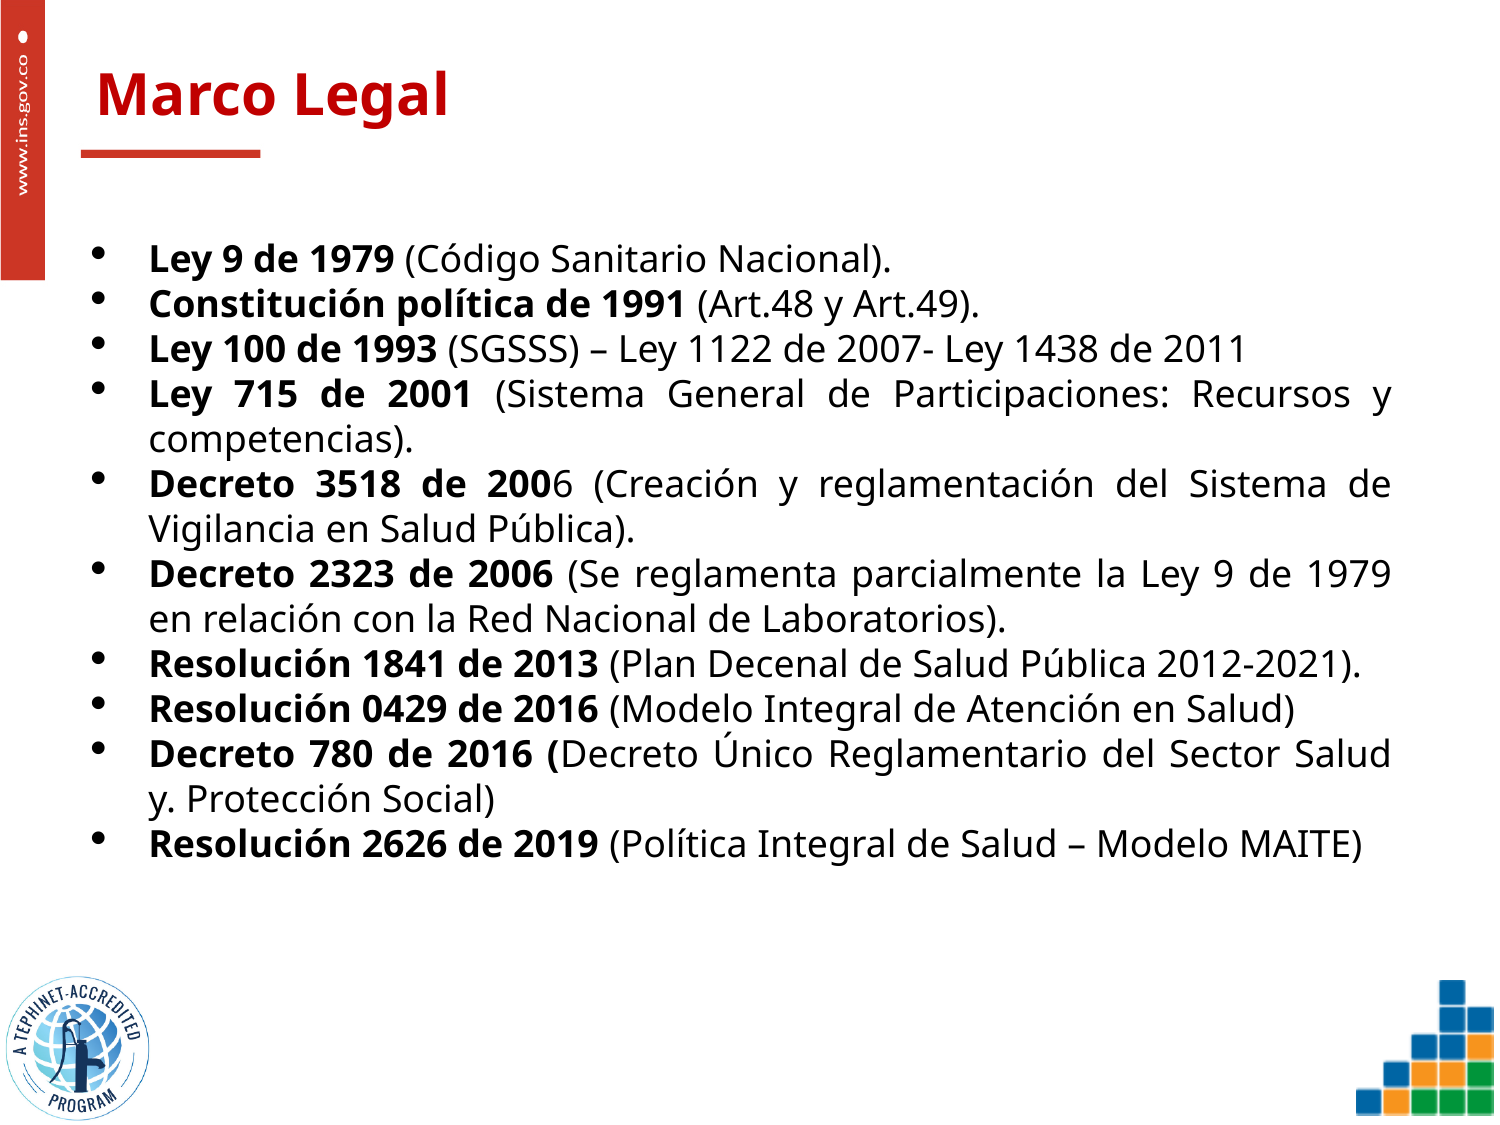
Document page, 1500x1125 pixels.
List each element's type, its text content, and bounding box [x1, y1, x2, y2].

picture [1356, 980, 1494, 1116]
picture [0, 970, 155, 1125]
text_box Ley 9 de 1979 (Código Sanitario Nacional). Constitución política de 1991 (Art.48 y Art.49). Ley 100 de 1993 (SGSSS) – Ley 1122 de 2007- Ley 1438 de 2011 Ley 715 de 2001 (Sistema General de Participaciones: Recursos y competencias). Decreto 3518 de 2006 (Creación y reglamentación del Sistema de Vigilancia en Salud Pública). Decreto 2323 de 2006 (Se reglamenta parcialmente la Ley 9 de 1979 en relación con la Red Nacional de Laboratorios). Resolución 1841 de 2013 (Plan Decenal de Salud Pública 2012-2021). Resolución 0429 de 2016 (Modelo Integral de Atención en Salud) Decreto 780 de 2016 (Decreto Único Reglamentario del Sector Salud y. Protección Social) Resolución 2626 de 2019 (Política Integral de Salud – Modelo MAITE) [77, 227, 1408, 873]
picture [0, 0, 1439, 943]
title Marco Legal [80, 64, 1408, 130]
